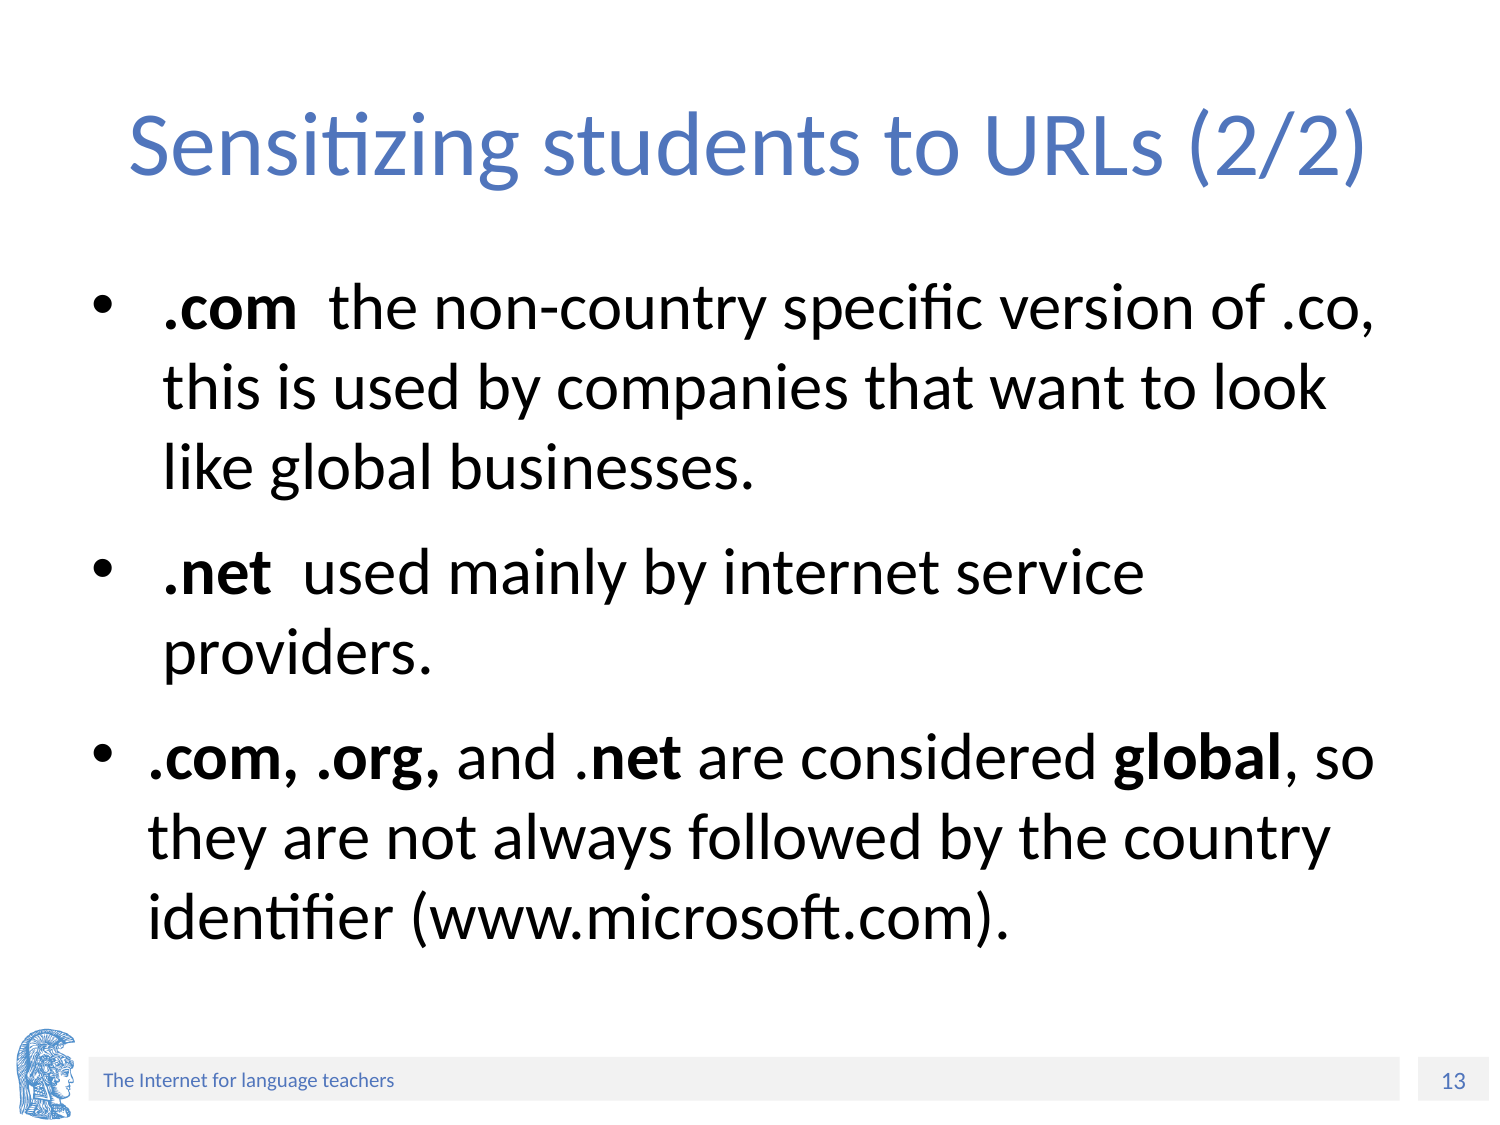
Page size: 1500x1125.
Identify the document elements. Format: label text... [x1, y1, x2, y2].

picture [9, 1025, 81, 1120]
list .com the non-country specific version of .co, this is used by companies that want to look like global businesses. .net used mainly by internet service providers. .com, .org, and .net are considered global, so they are not always followed by the country identifier (www.microsoft.com). [76, 255, 1427, 998]
title Sensitizing students to URLs (2/2) [75, 45, 1425, 233]
